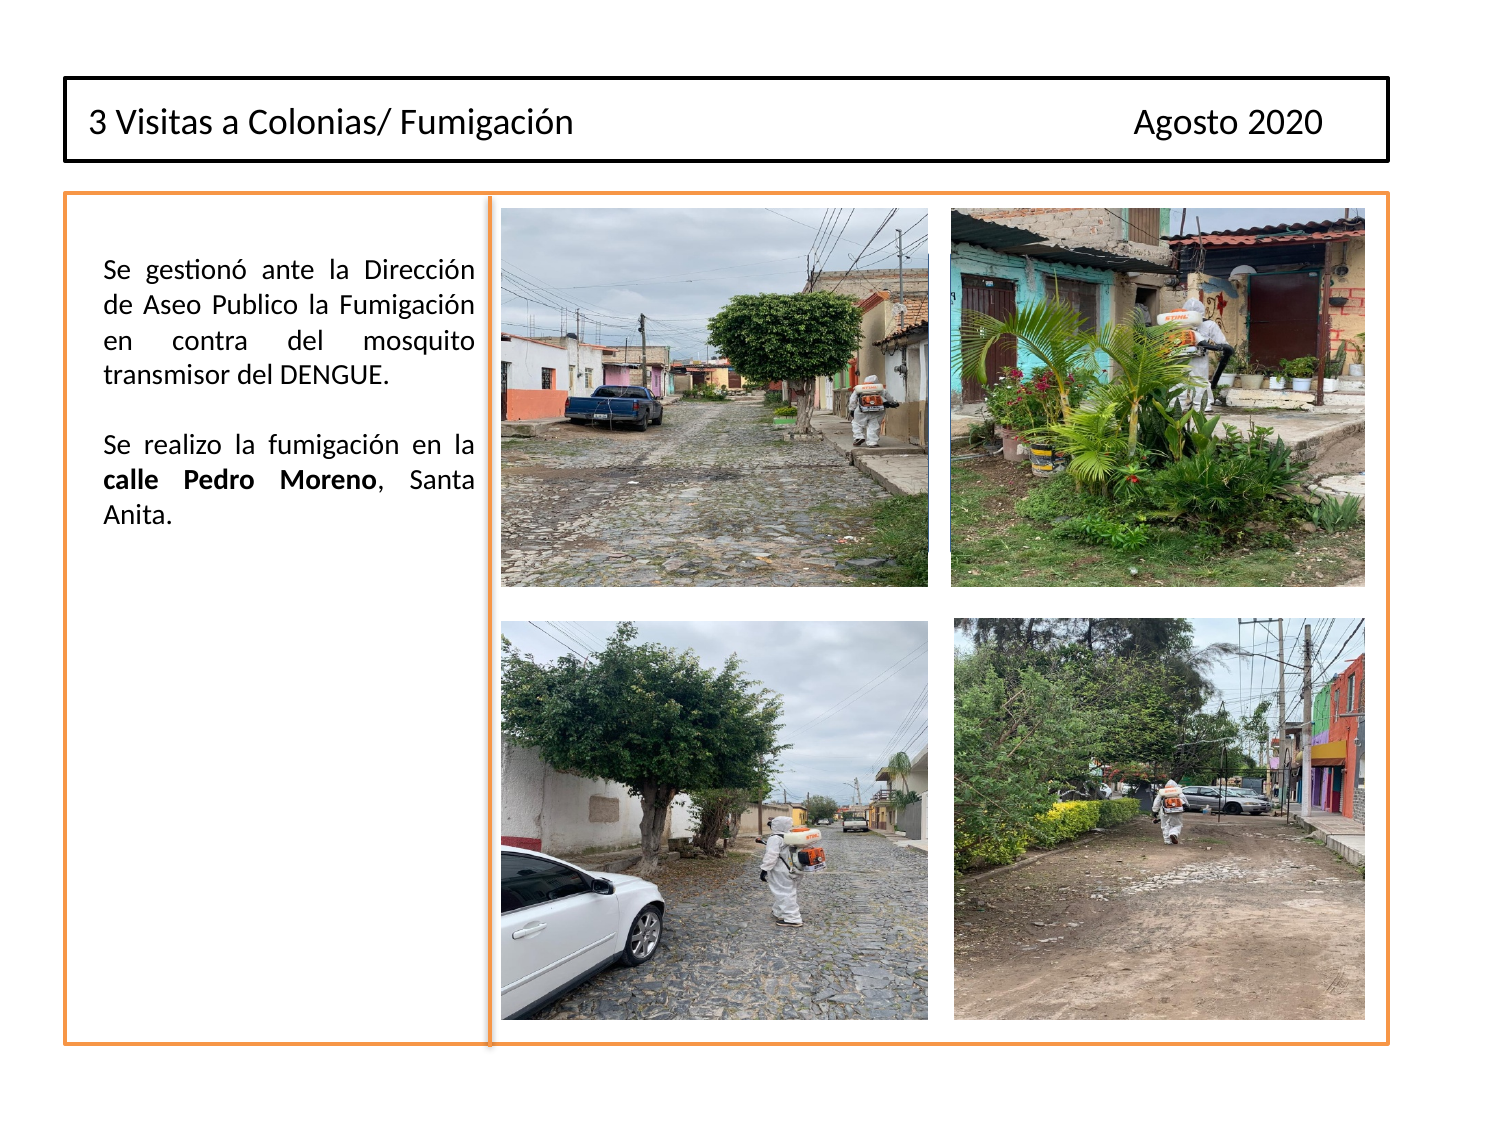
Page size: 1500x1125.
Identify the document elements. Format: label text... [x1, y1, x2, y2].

picture [953, 618, 1365, 1020]
text_box [63, 191, 1390, 1046]
text_box Se gestionó ante la Dirección de Aseo Publico la Fumigación en contra del mosquito transmisor del DENGUE. Se realizo la fumigación en la calle Pedro Moreno, Santa Anita. [88, 243, 485, 958]
picture [501, 621, 928, 1020]
text_box Agosto 2020 [1092, 89, 1365, 150]
text_box 3 Visitas a Colonias/ Fumigación [63, 76, 1390, 163]
picture [501, 208, 928, 587]
picture [950, 208, 1365, 587]
